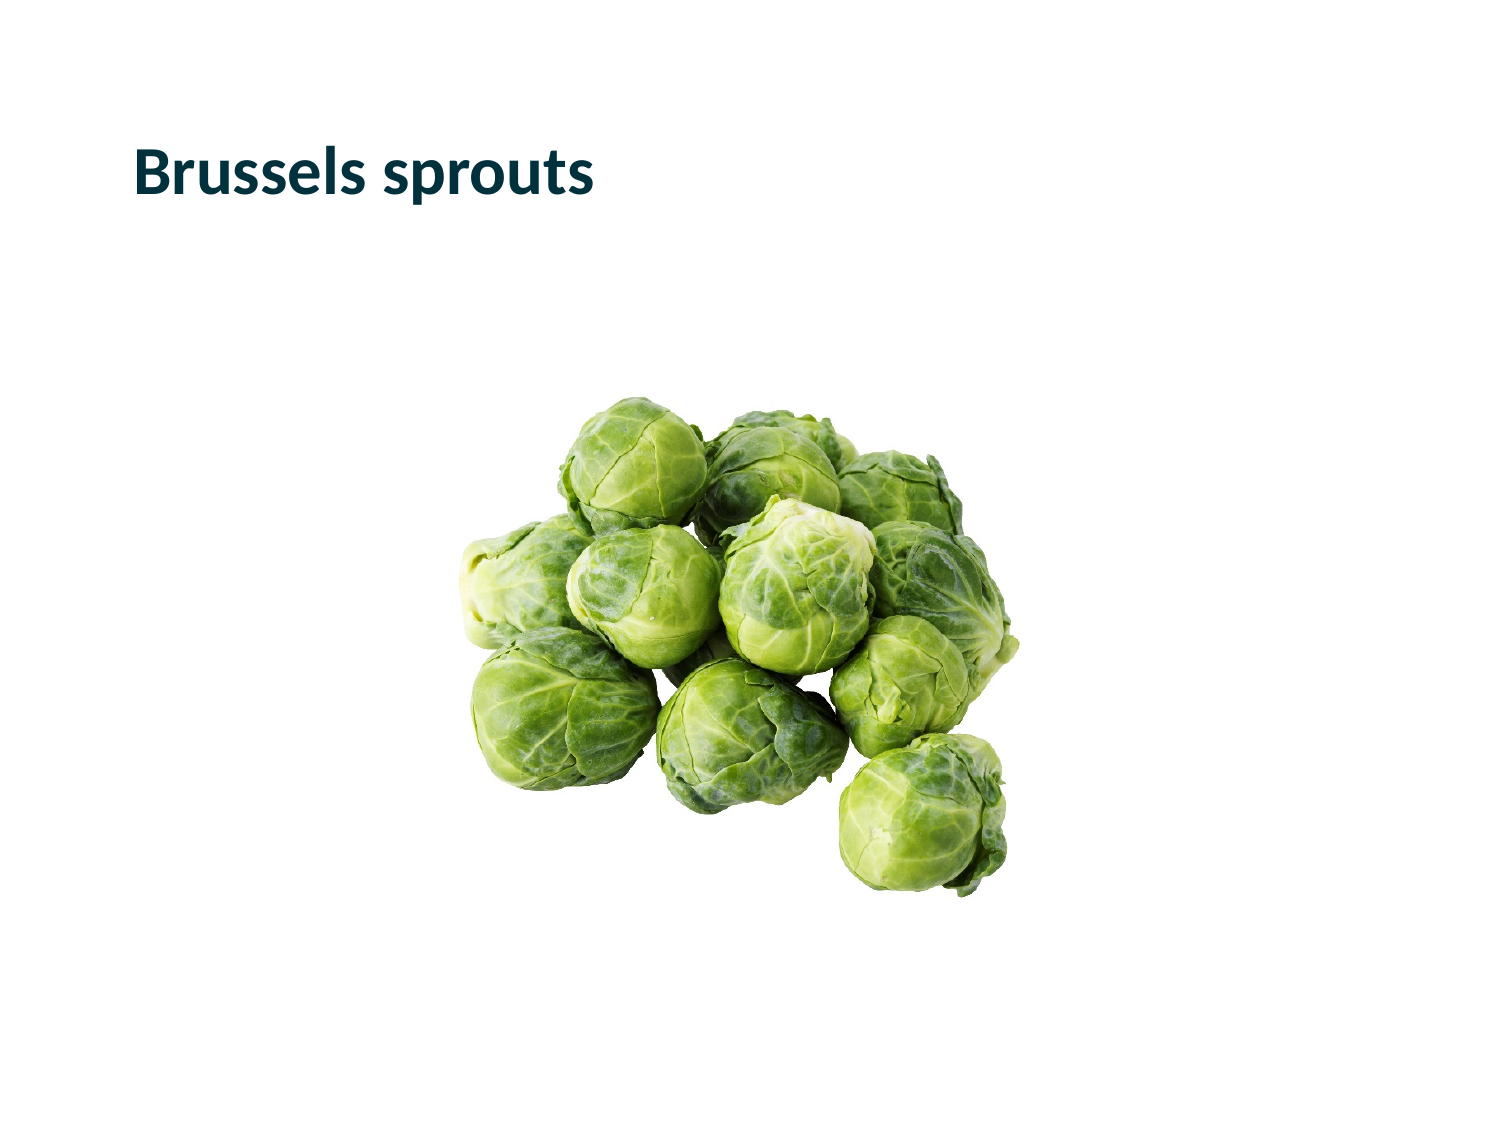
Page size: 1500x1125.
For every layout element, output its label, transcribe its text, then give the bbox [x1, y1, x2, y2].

title Brussels sprouts [118, 118, 1469, 306]
picture [241, 349, 1284, 979]
